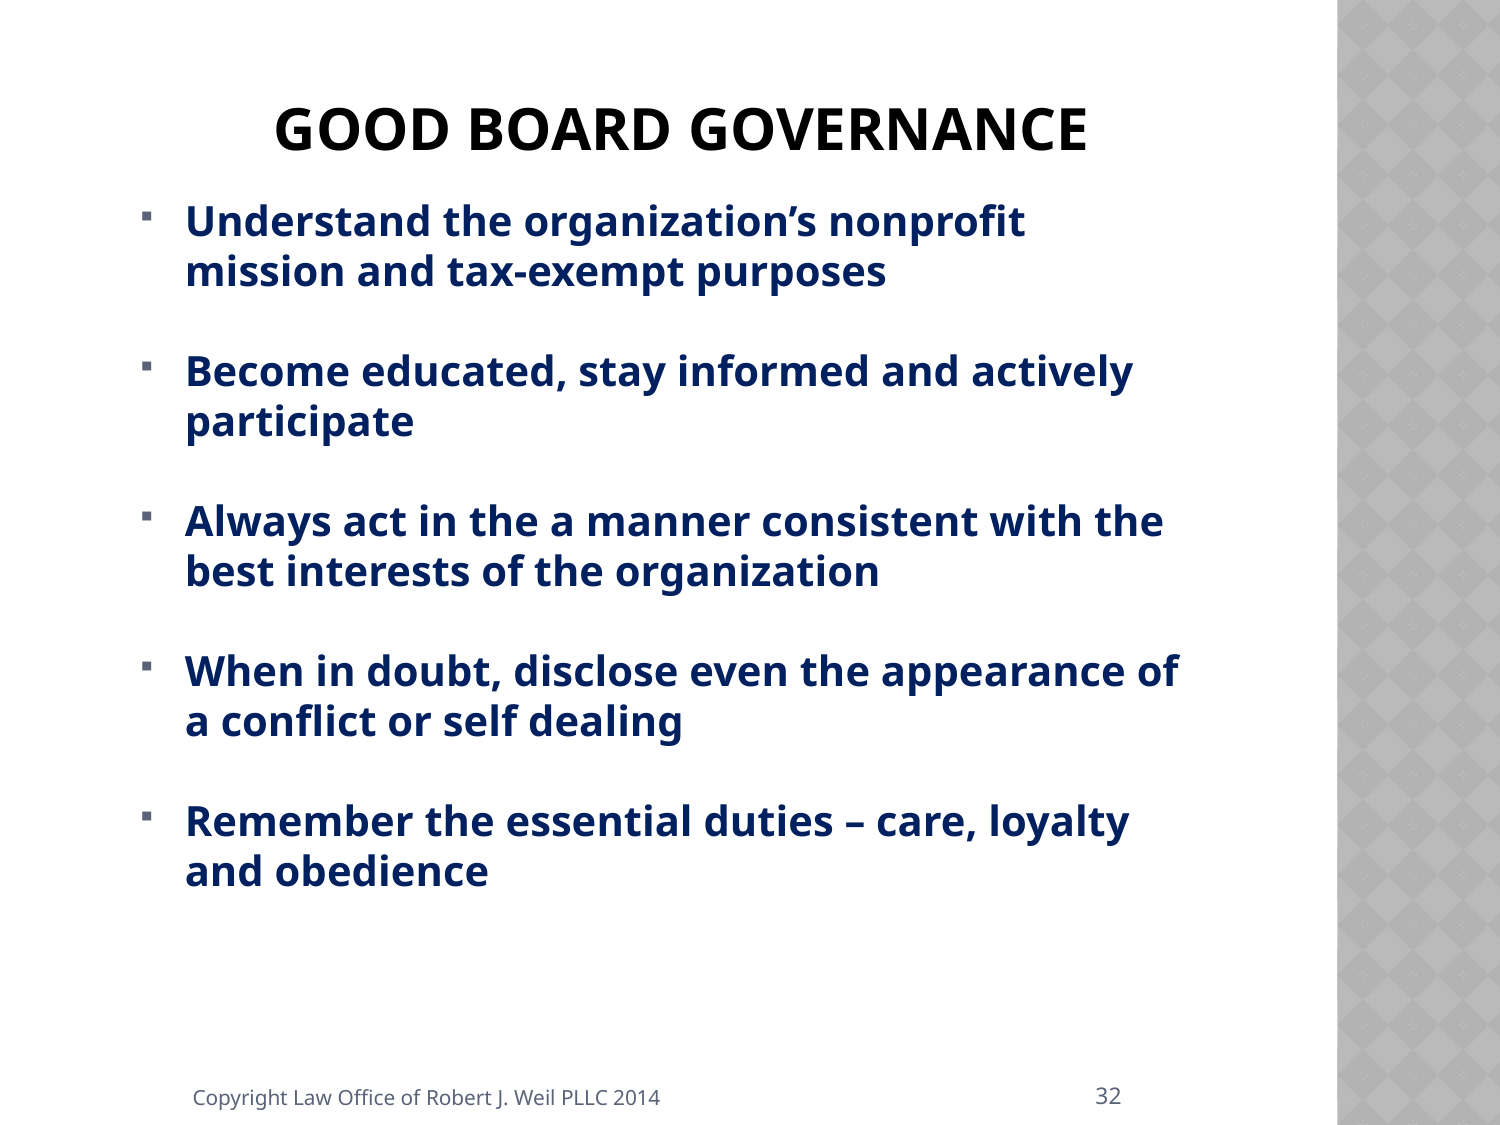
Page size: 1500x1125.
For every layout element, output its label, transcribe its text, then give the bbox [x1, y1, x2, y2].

title Good Board Governance [87, 0, 1276, 163]
footer Copyright Law Office of Robert J. Weil PLLC 2014 [75, 1075, 675, 1114]
list Understand the organization’s nonprofit mission and tax-exempt purposes Become educated, stay informed and actively participate Always act in the a manner consistent with the best interests of the organization When in doubt, disclose even the appearance of a conflict or self dealing Remember the essential duties – care, loyalty and obedience [125, 187, 1213, 930]
slide_number 32 [1025, 1075, 1122, 1113]
